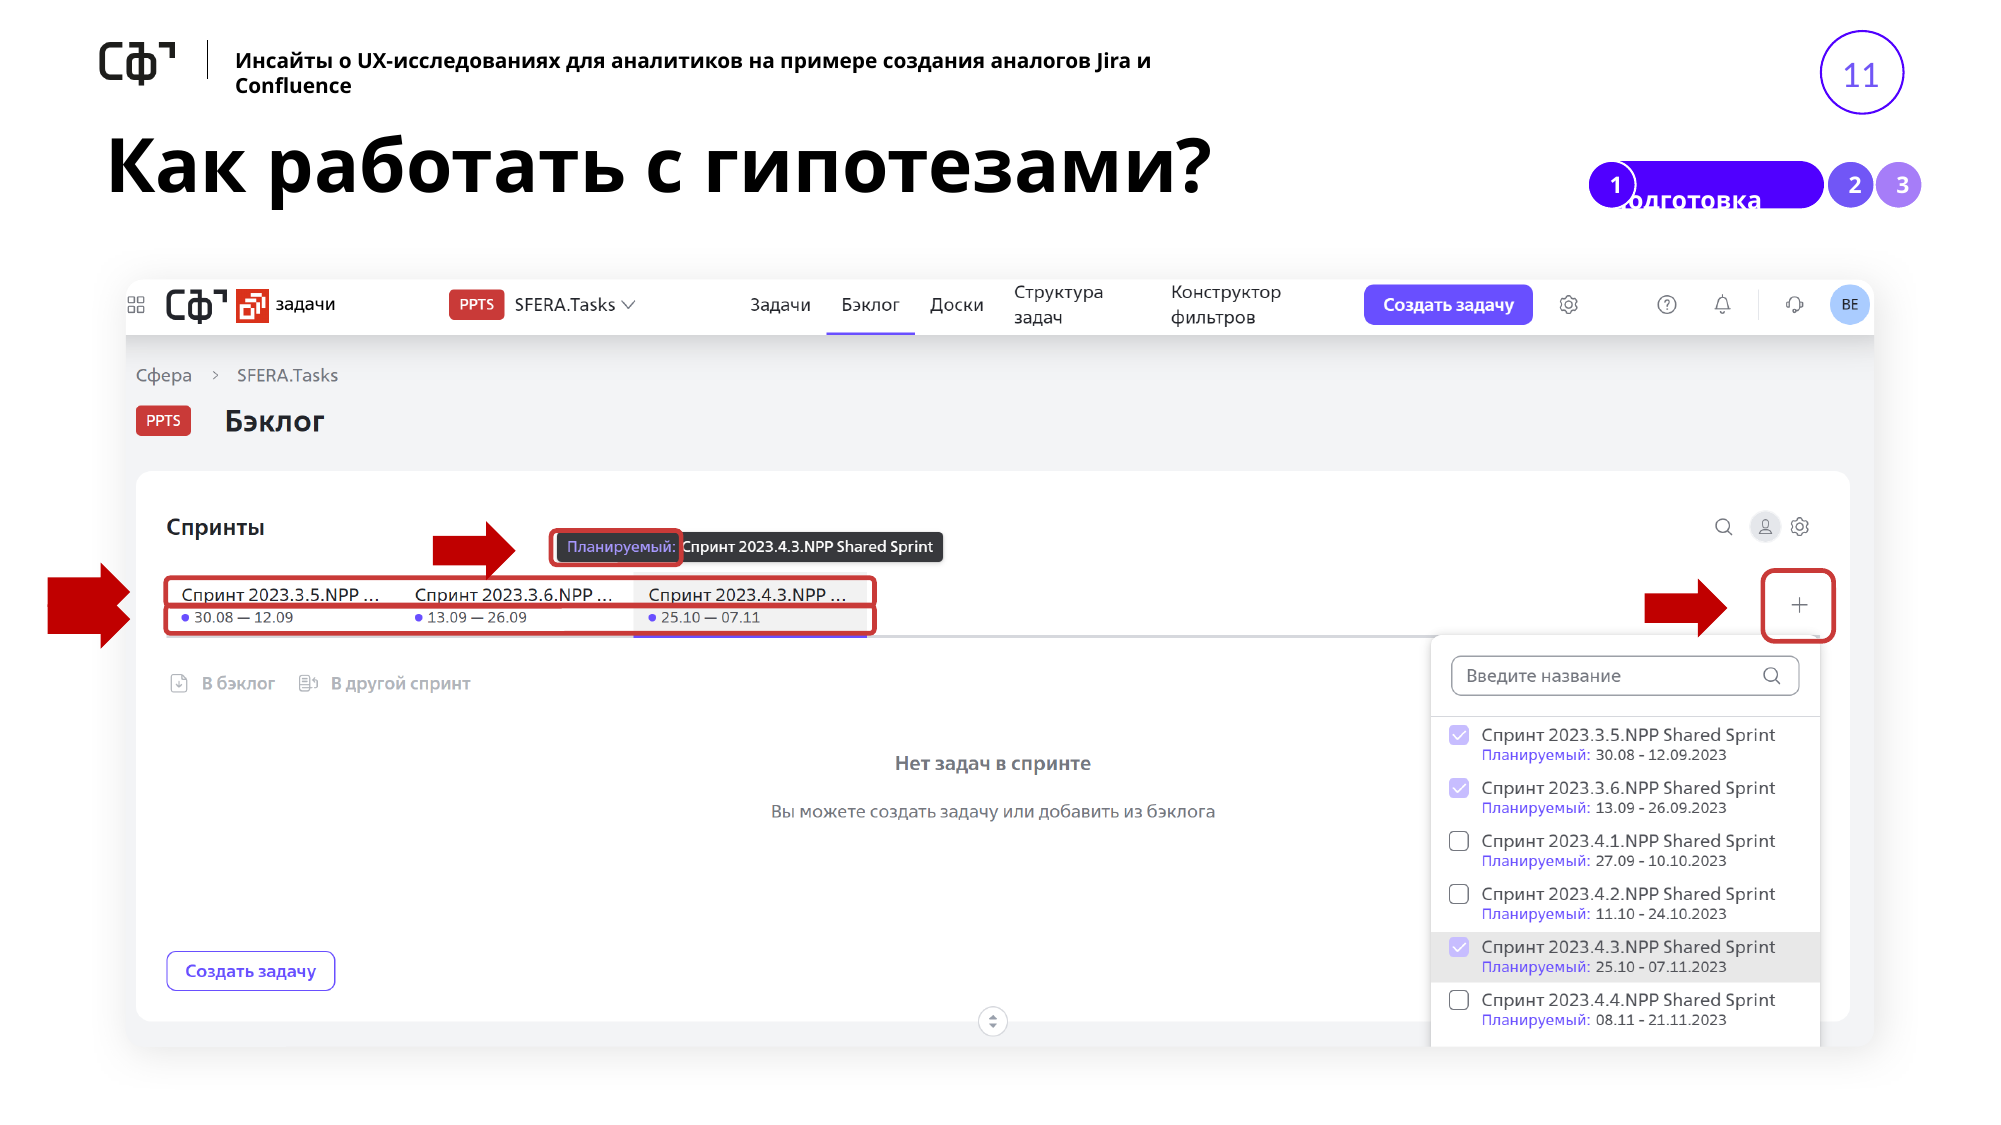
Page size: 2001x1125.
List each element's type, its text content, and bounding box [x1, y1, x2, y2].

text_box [47, 562, 875, 589]
text_box 1 [1586, 159, 1637, 210]
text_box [47, 589, 875, 649]
text_box 11 [1826, 96, 1832, 103]
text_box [125, 279, 1875, 1047]
text_box Инсайты о UX-исследованиях для аналитиков на примере создания аналогов Jira и Confluence [220, 40, 1221, 105]
picture [97, 41, 176, 87]
text_box Подготовка [1618, 160, 1826, 210]
text_box [1819, 29, 1905, 115]
text_box 3 [1873, 159, 1924, 210]
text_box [432, 521, 682, 581]
text_box 2 [1825, 159, 1875, 210]
list Как работать с гипотезами? [90, 137, 1355, 220]
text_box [1644, 570, 1834, 642]
